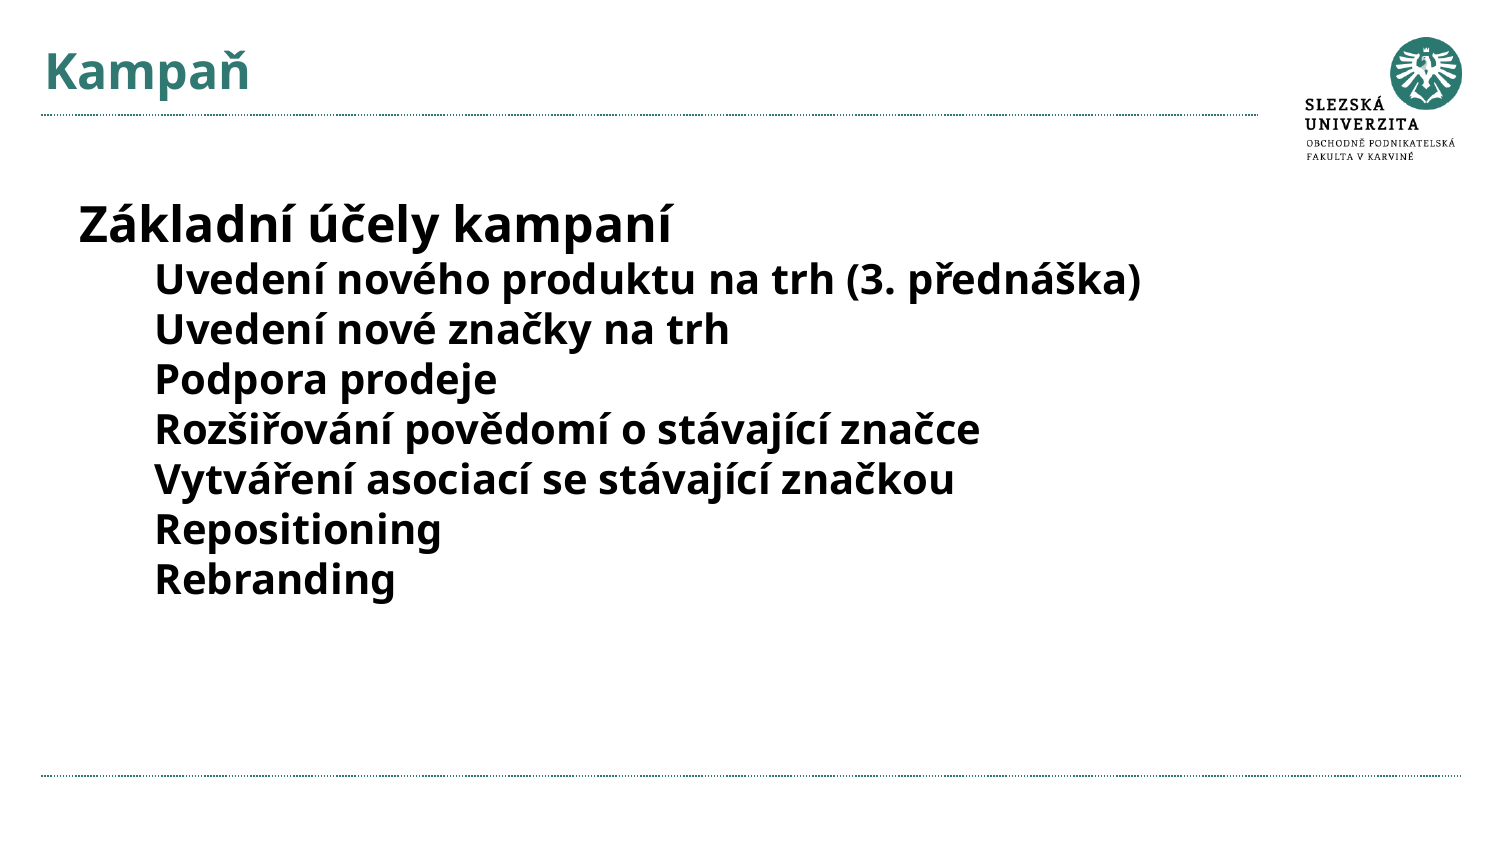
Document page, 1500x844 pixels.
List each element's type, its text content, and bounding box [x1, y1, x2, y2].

title Kampaň [29, 32, 1117, 116]
list Základní účely kampaní Uvedení nového produktu na trh (3. přednáška) Uvedení nové značky na trh Podpora prodeje Rozšiřování povědomí o stávající značce Vytváření asociací se stávající značkou Repositioning Rebranding [64, 185, 1424, 777]
picture [1305, 37, 1462, 160]
